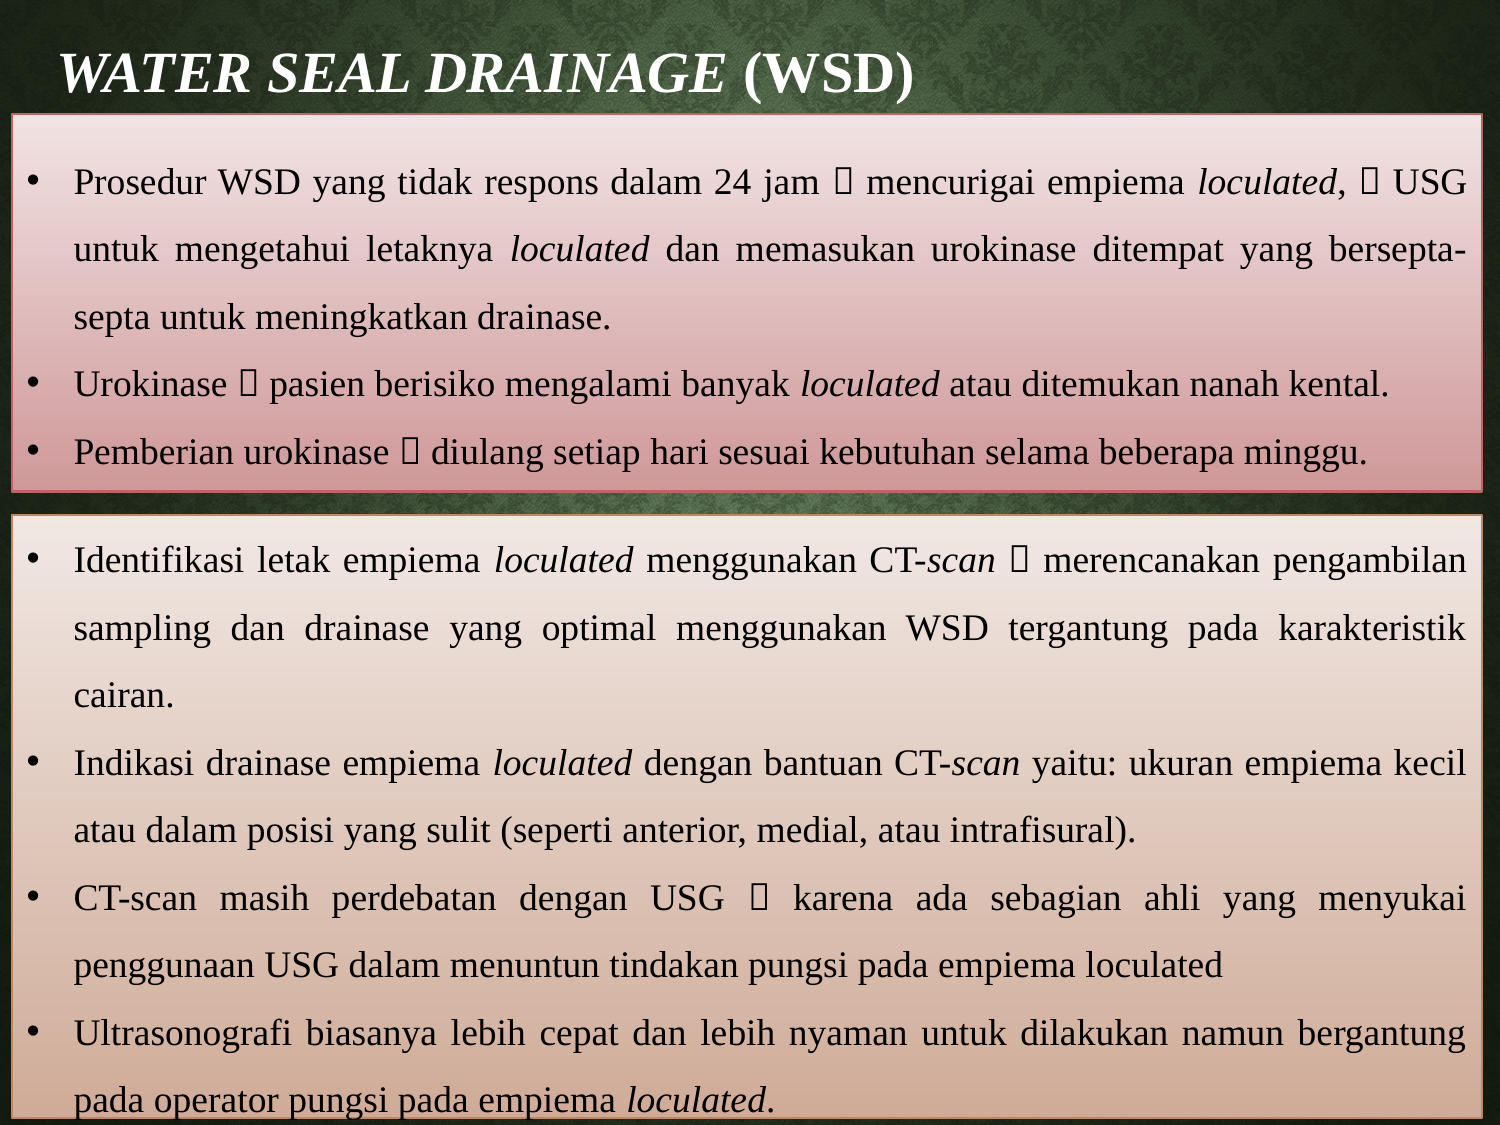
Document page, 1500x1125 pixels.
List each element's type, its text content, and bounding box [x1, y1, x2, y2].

text_box Identifikasi letak empiema loculated menggunakan CT-scan  merencanakan pengambilan sampling dan drainase yang optimal menggunakan WSD tergantung pada karakteristik cairan. Indikasi drainase empiema loculated dengan bantuan CT-scan yaitu: ukuran empiema kecil atau dalam posisi yang sulit (seperti anterior, medial, atau intrafisural). CT-scan masih perdebatan dengan USG  karena ada sebagian ahli yang menyukai penggunaan USG dalam menuntun tindakan pungsi pada empiema loculated Ultrasonografi biasanya lebih cepat dan lebih nyaman untuk dilakukan namun bergantung pada operator pungsi pada empiema loculated. [11, 514, 1483, 1119]
text_box Prosedur WSD yang tidak respons dalam 24 jam  mencurigai empiema loculated,  USG untuk mengetahui letaknya loculated dan memasukan urokinase ditempat yang bersepta-septa untuk meningkatkan drainase. Urokinase  pasien berisiko mengalami banyak loculated atau ditemukan nanah kental. Pemberian urokinase  diulang setiap hari sesuai kebutuhan selama beberapa minggu. [11, 113, 1483, 493]
title Water seal drainage (WSD) [41, 30, 1176, 113]
